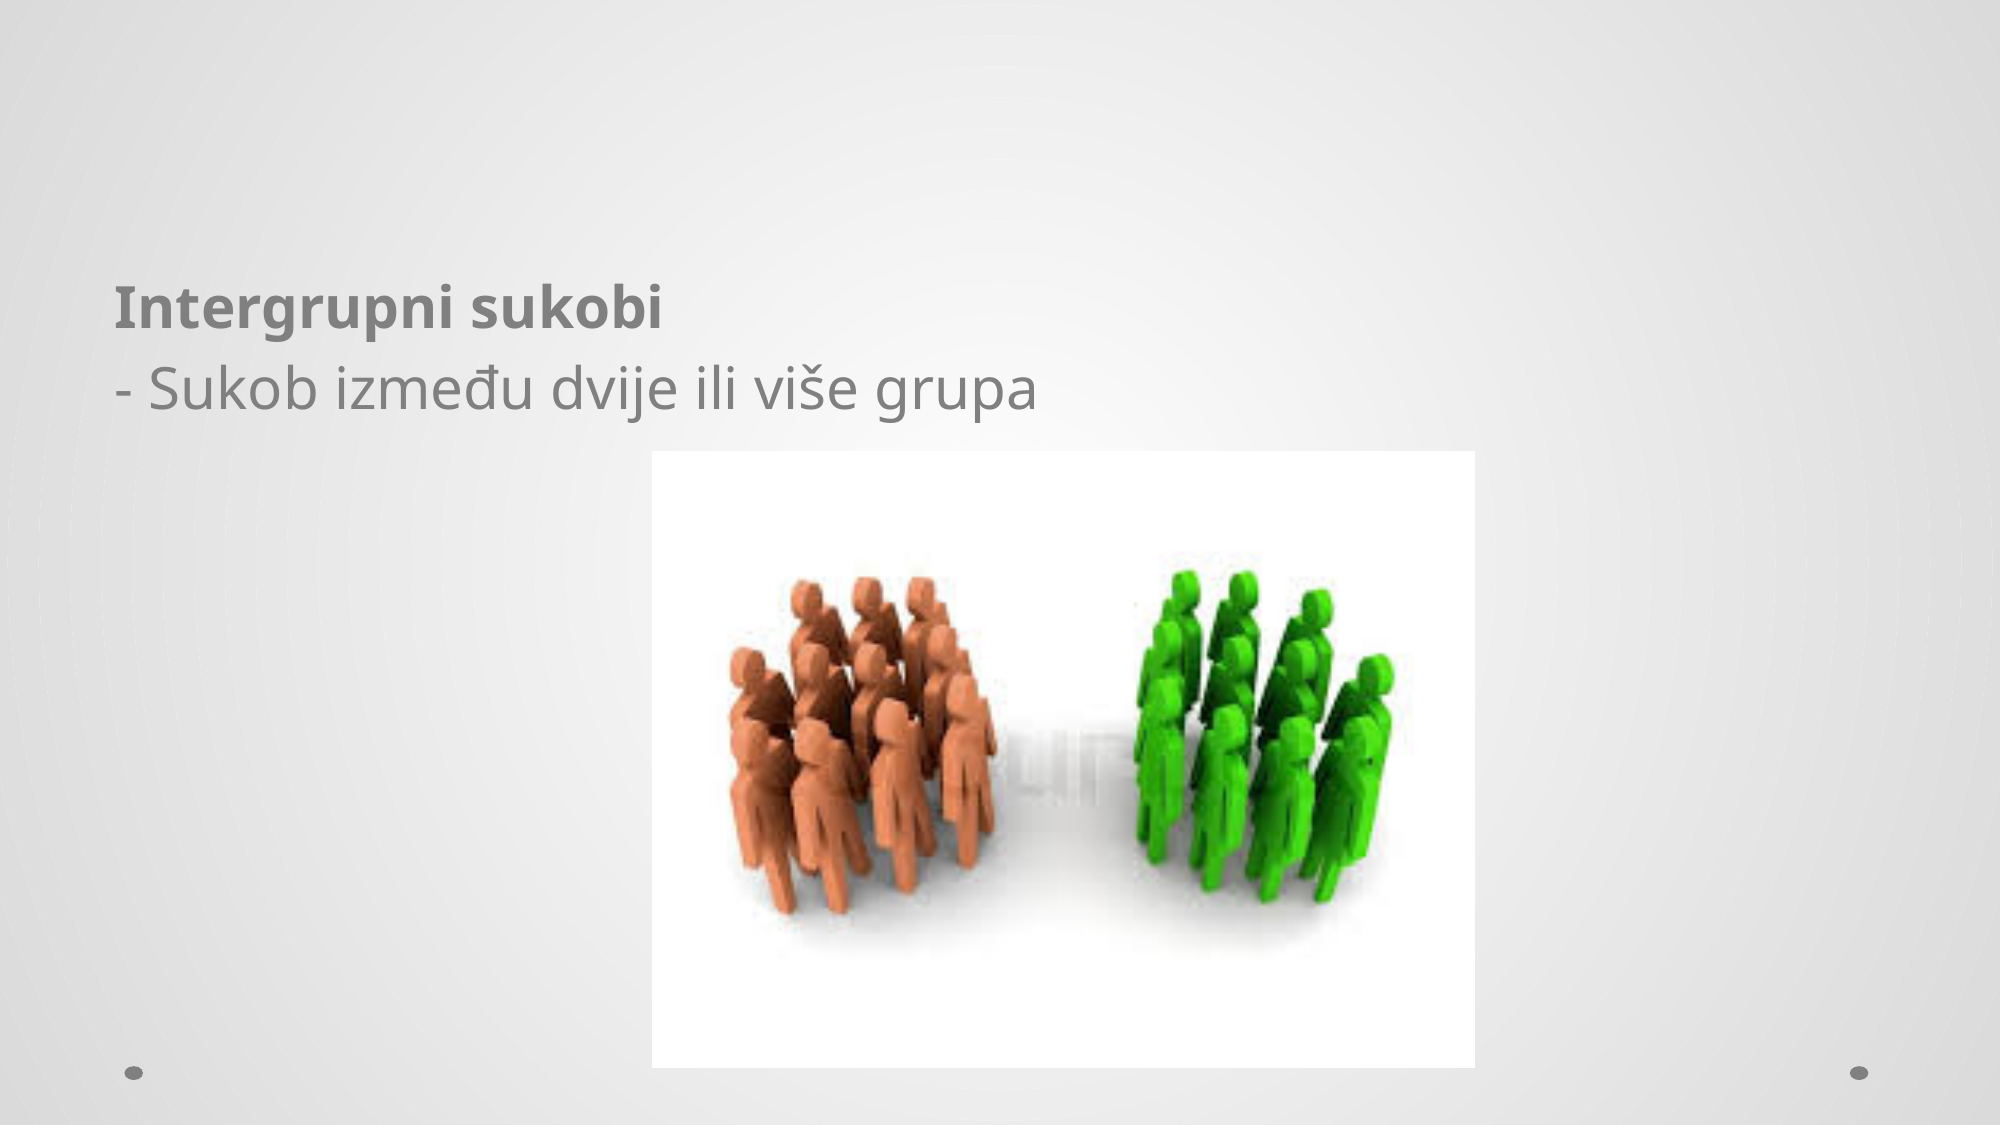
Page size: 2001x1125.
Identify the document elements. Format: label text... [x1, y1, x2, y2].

list Intergrupni sukobi - Sukob između dvije ili više grupa [99, 262, 1900, 1005]
picture [651, 451, 1475, 1069]
